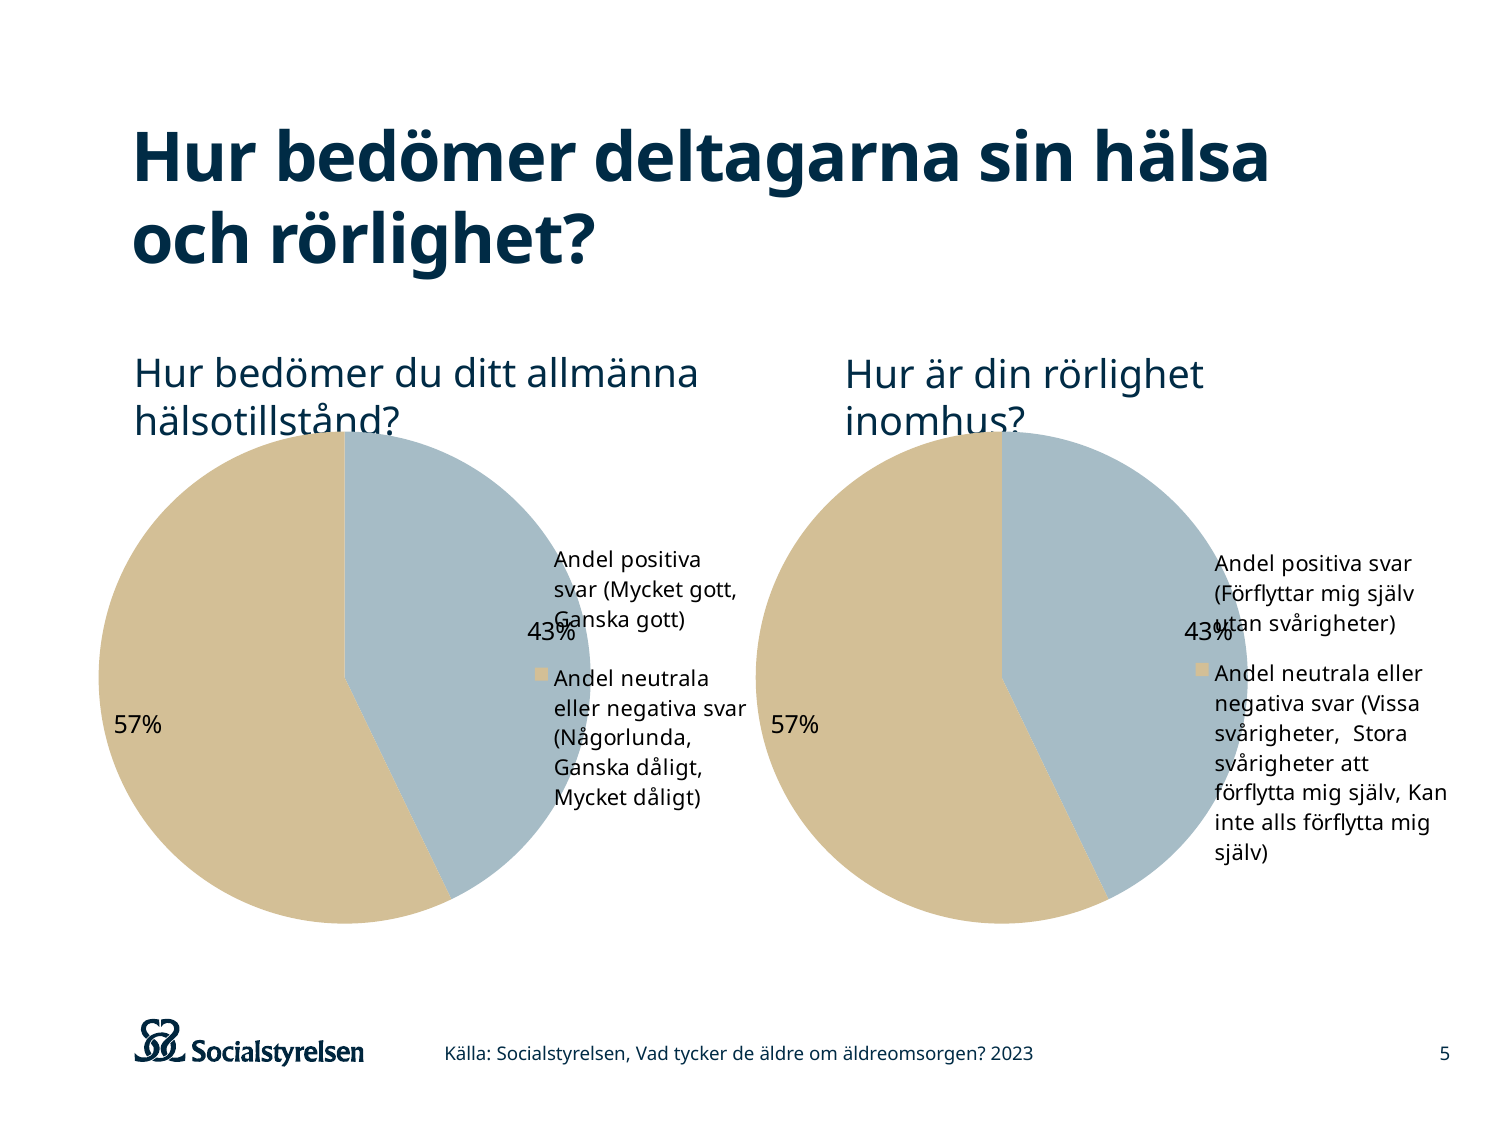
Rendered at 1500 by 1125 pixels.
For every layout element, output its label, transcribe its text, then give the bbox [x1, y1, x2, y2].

chart [57, 421, 1500, 935]
footer Källa: Socialstyrelsen, Vad tycker de äldre om äldreomsorgen? 2023 [444, 1032, 1110, 1077]
slide_number 5 [1379, 1032, 1451, 1077]
title Hur bedömer deltagarna sin hälsa och rörlighet? [131, 112, 1373, 289]
text_box Hur bedömer du ditt allmänna hälsotillstånd? [118, 340, 731, 419]
text_box Hur är din rörlighet inomhus? [829, 341, 1386, 419]
